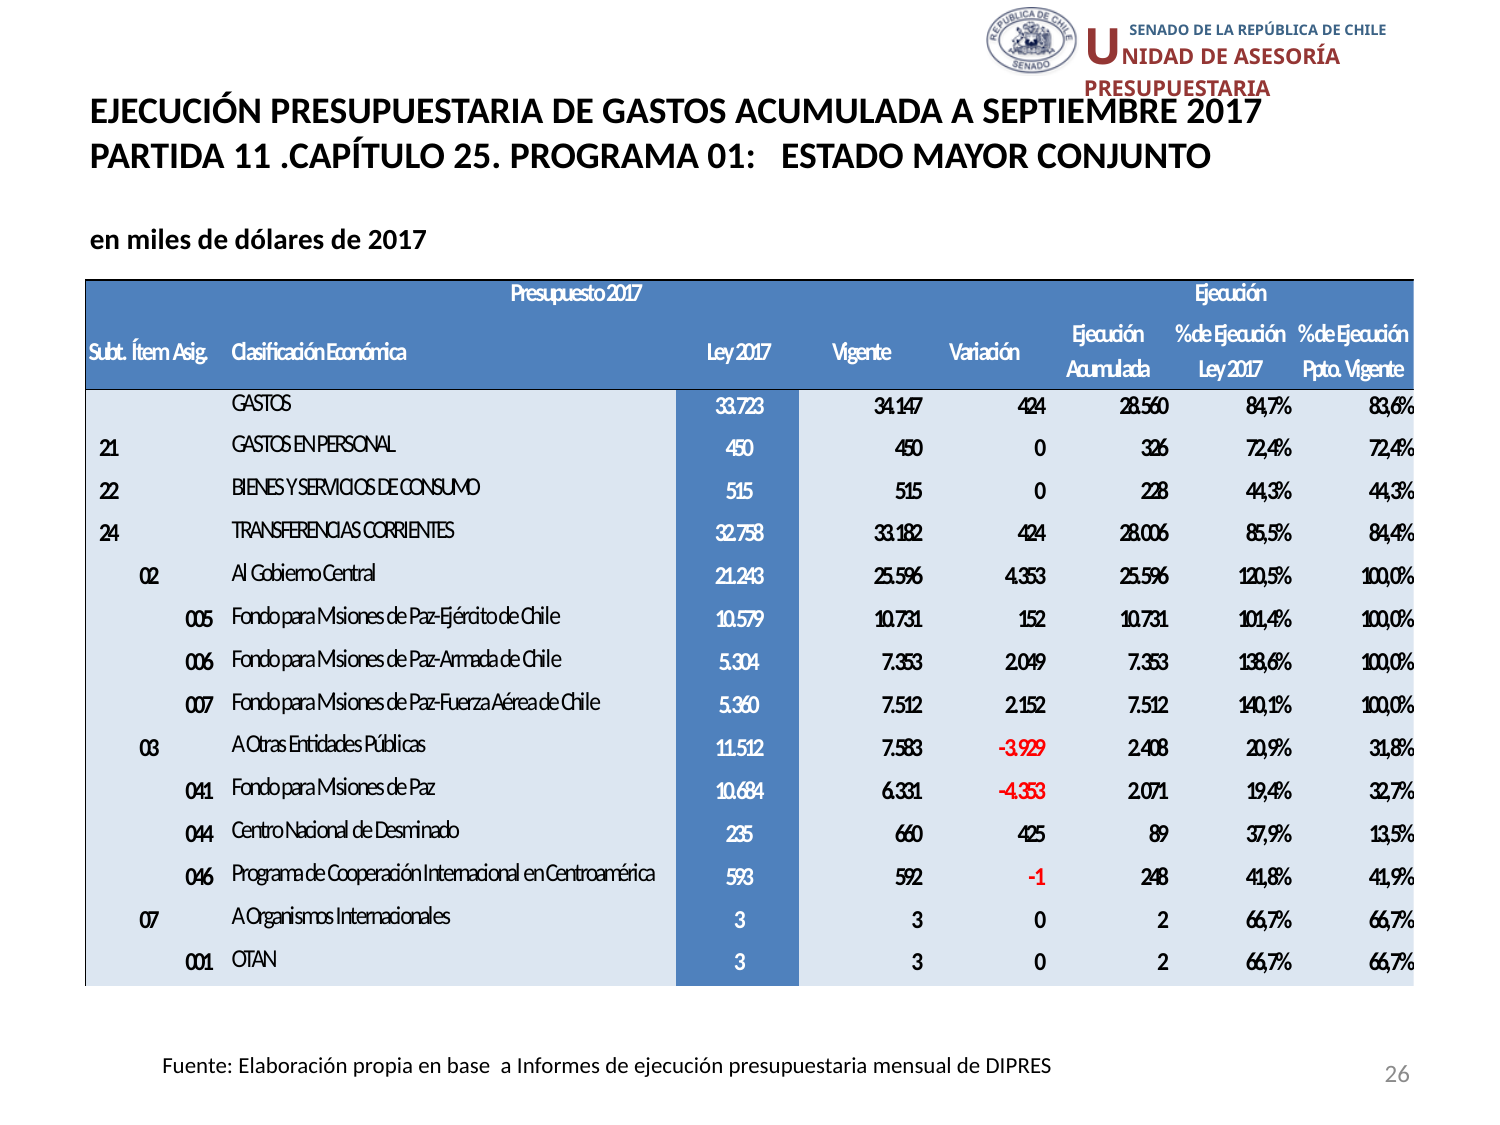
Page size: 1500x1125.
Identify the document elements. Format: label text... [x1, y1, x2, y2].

picture [986, 7, 1079, 76]
footer Fuente: Elaboración propia en base a Informes de ejecución presupuestaria mensual de DIPRES [147, 1042, 1074, 1103]
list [84, 278, 1416, 988]
title EJECUCIÓN PRESUPUESTARIA DE GASTOS ACUMULADA A SEPTIEMBRE 2017 PARTIDA 11 .CAPÍTULO 25. PROGRAMA 01: ESTADO MAYOR CONJUNTO en miles de dólares de 2017 [75, 78, 1425, 197]
slide_number 26 [1074, 1042, 1425, 1103]
